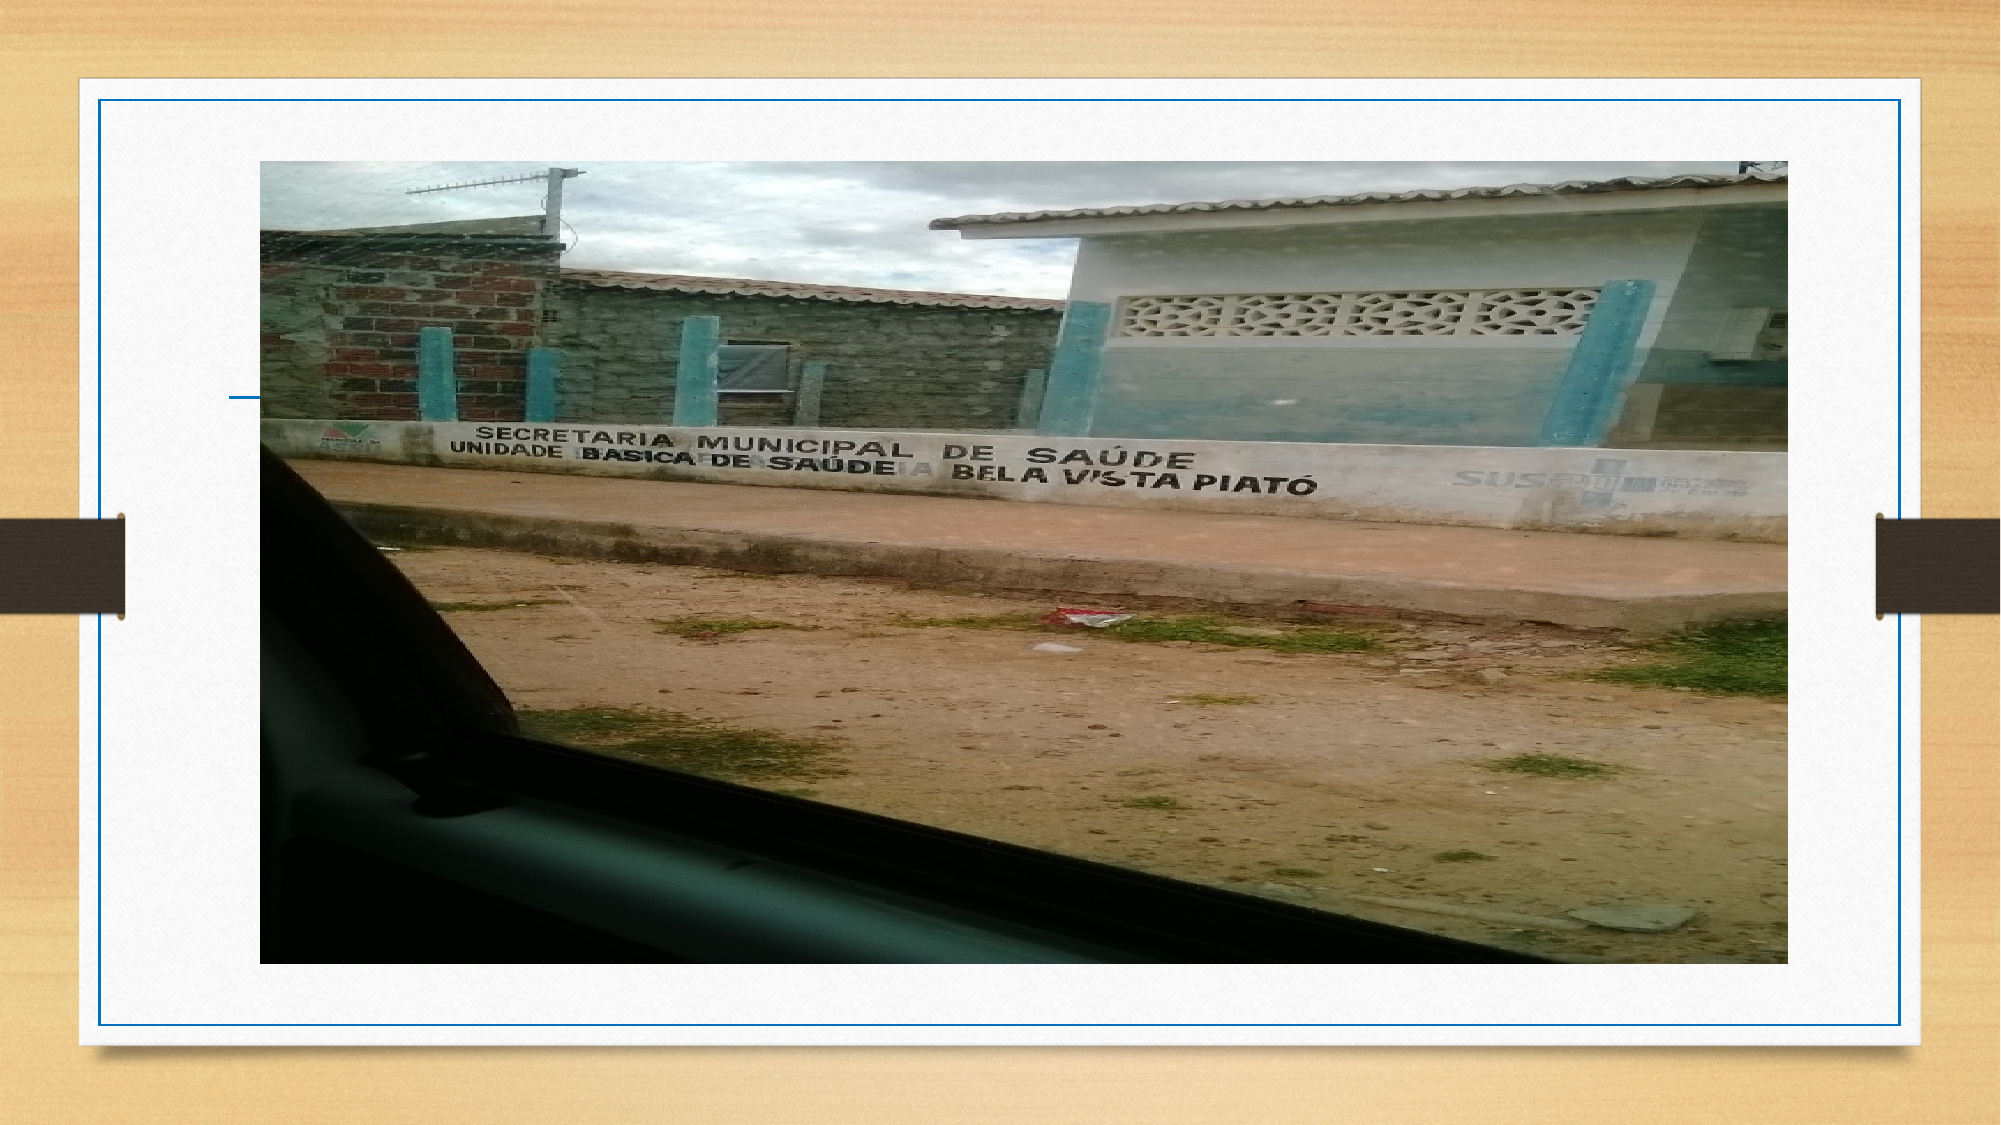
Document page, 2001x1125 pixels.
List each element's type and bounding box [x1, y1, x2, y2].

list [260, 160, 1788, 964]
picture [0, 0, 2001, 1125]
